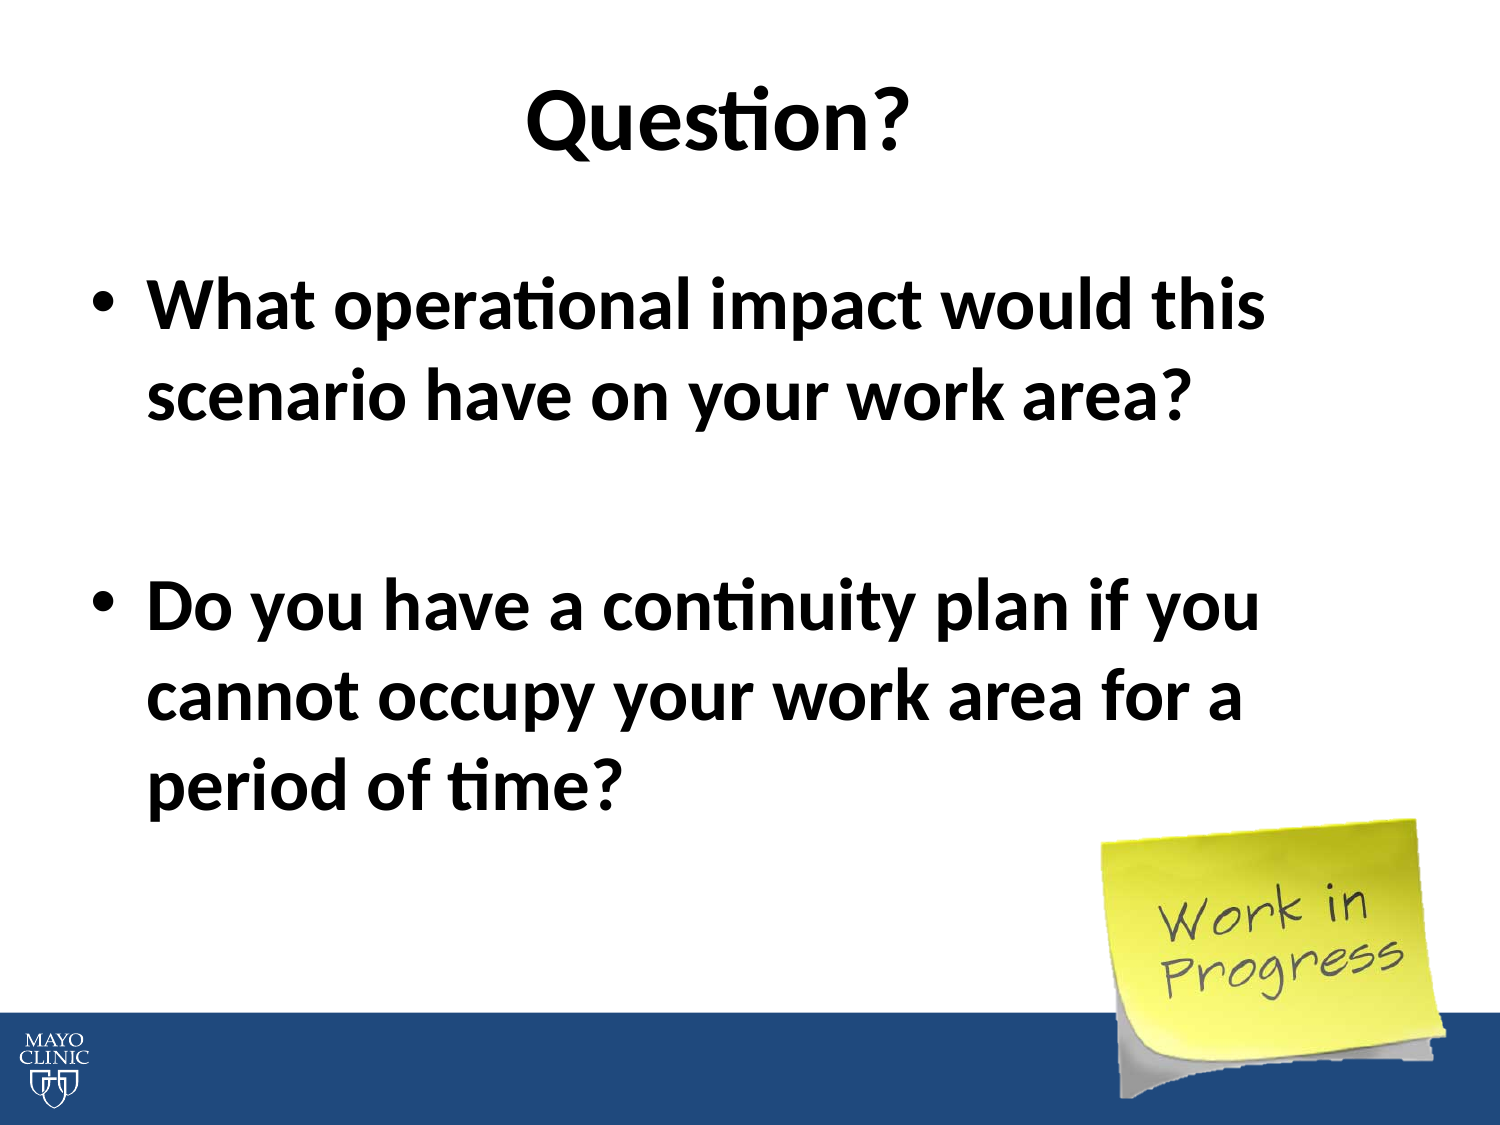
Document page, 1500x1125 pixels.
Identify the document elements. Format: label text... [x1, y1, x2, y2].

picture [1029, 766, 1478, 1125]
list What operational impact would this scenario have on your work area? Do you have a continuity plan if you cannot occupy your work area for a period of time? [75, 247, 1425, 986]
title Question? [75, 20, 1425, 208]
